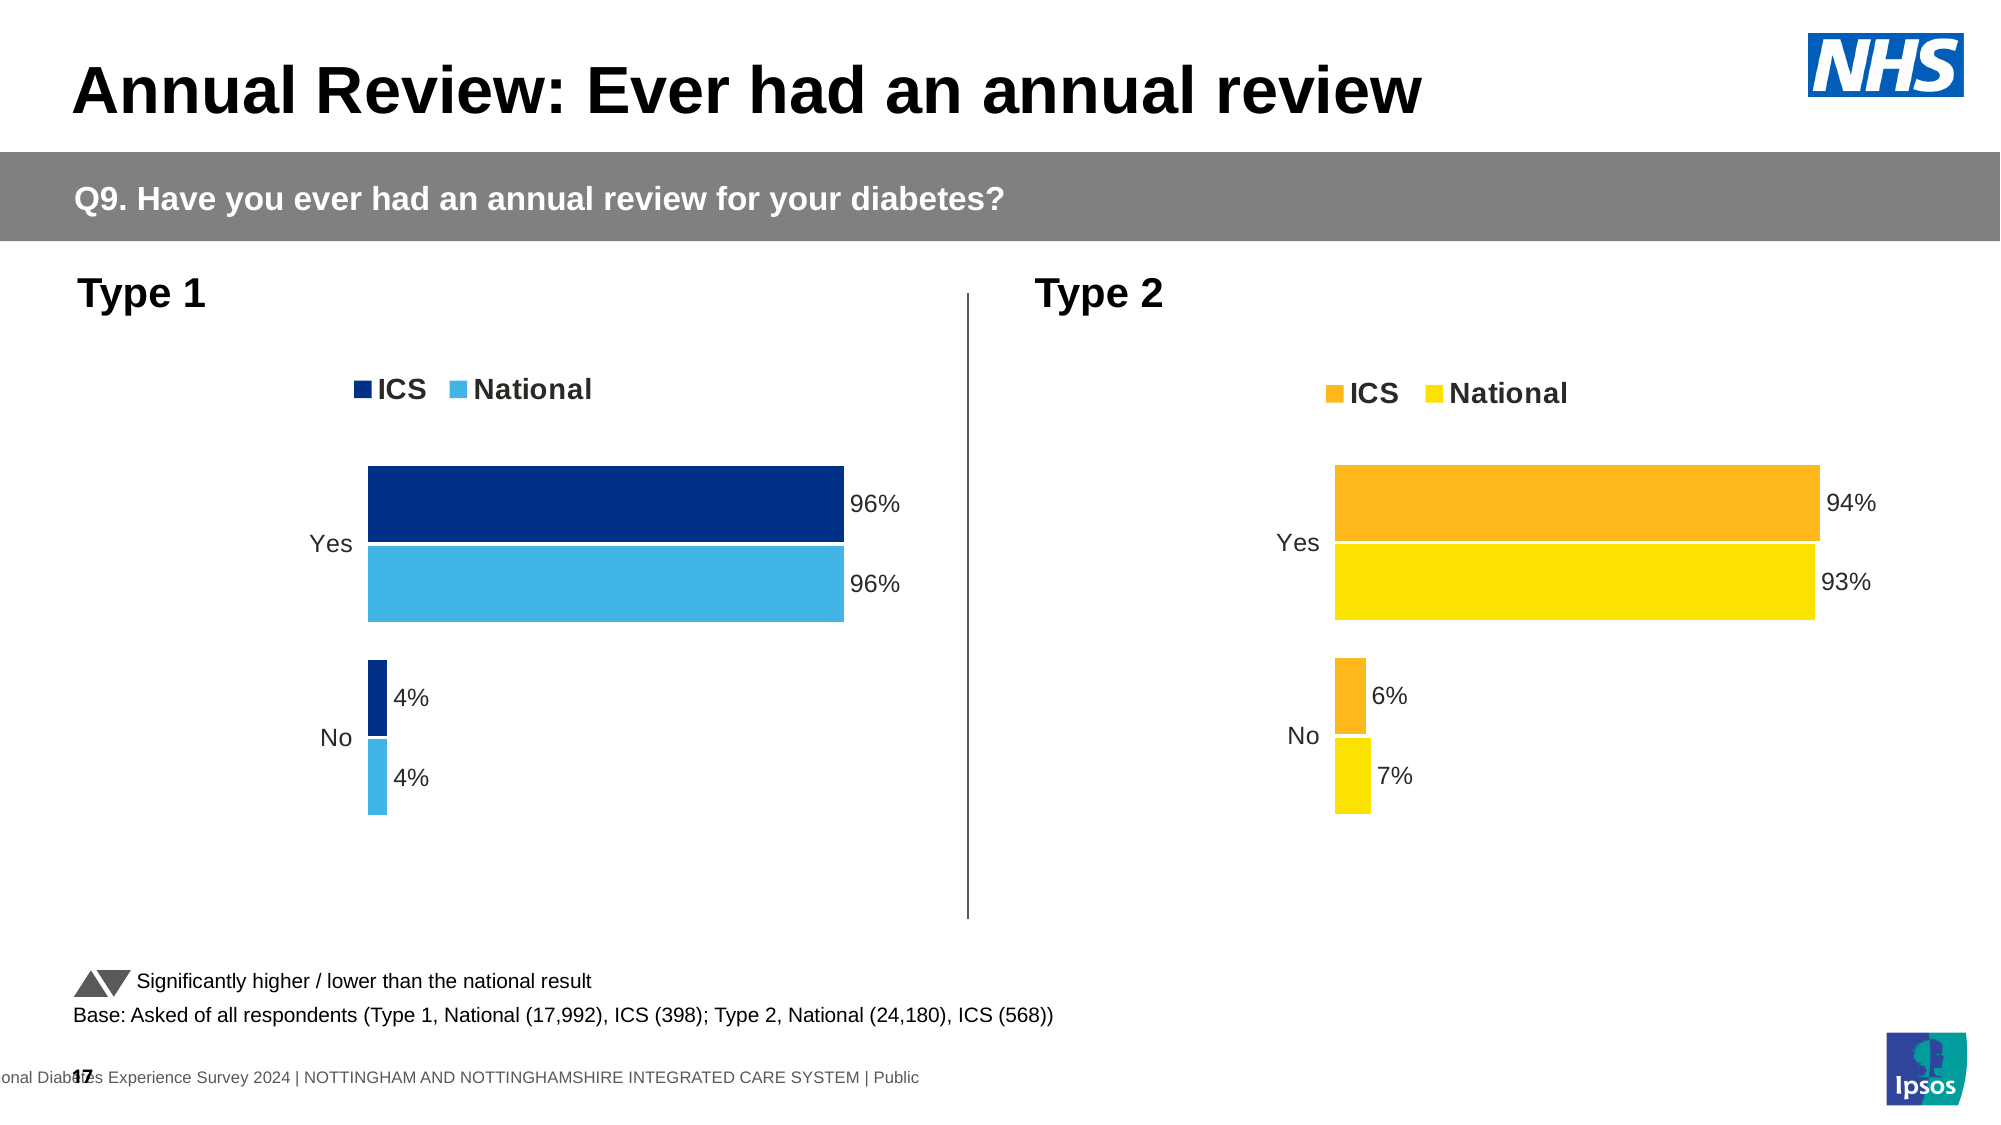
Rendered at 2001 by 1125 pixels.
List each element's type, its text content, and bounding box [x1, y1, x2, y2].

chart [1053, 355, 1964, 855]
text_box Type 2 [922, 265, 1276, 316]
text_box Base: Asked of all respondents (Type 1, National (17,992), ICS (398); Type 2, National (24,180), ICS (568)) [73, 1001, 1886, 1027]
title Annual Review: Ever had an annual review [71, 32, 1809, 124]
text_box [94, 969, 122, 999]
text_box Type 1 [0, 265, 319, 316]
slide_number 17 [71, 1030, 122, 1090]
chart [96, 355, 969, 855]
text_box Q9. Have you ever had an annual review for your diabetes? [0, 152, 2000, 242]
table_header Significantly higher / lower than the national result [122, 963, 648, 1001]
text_box [71, 968, 110, 998]
picture [1807, 33, 1964, 97]
picture [1886, 1032, 1968, 1106]
